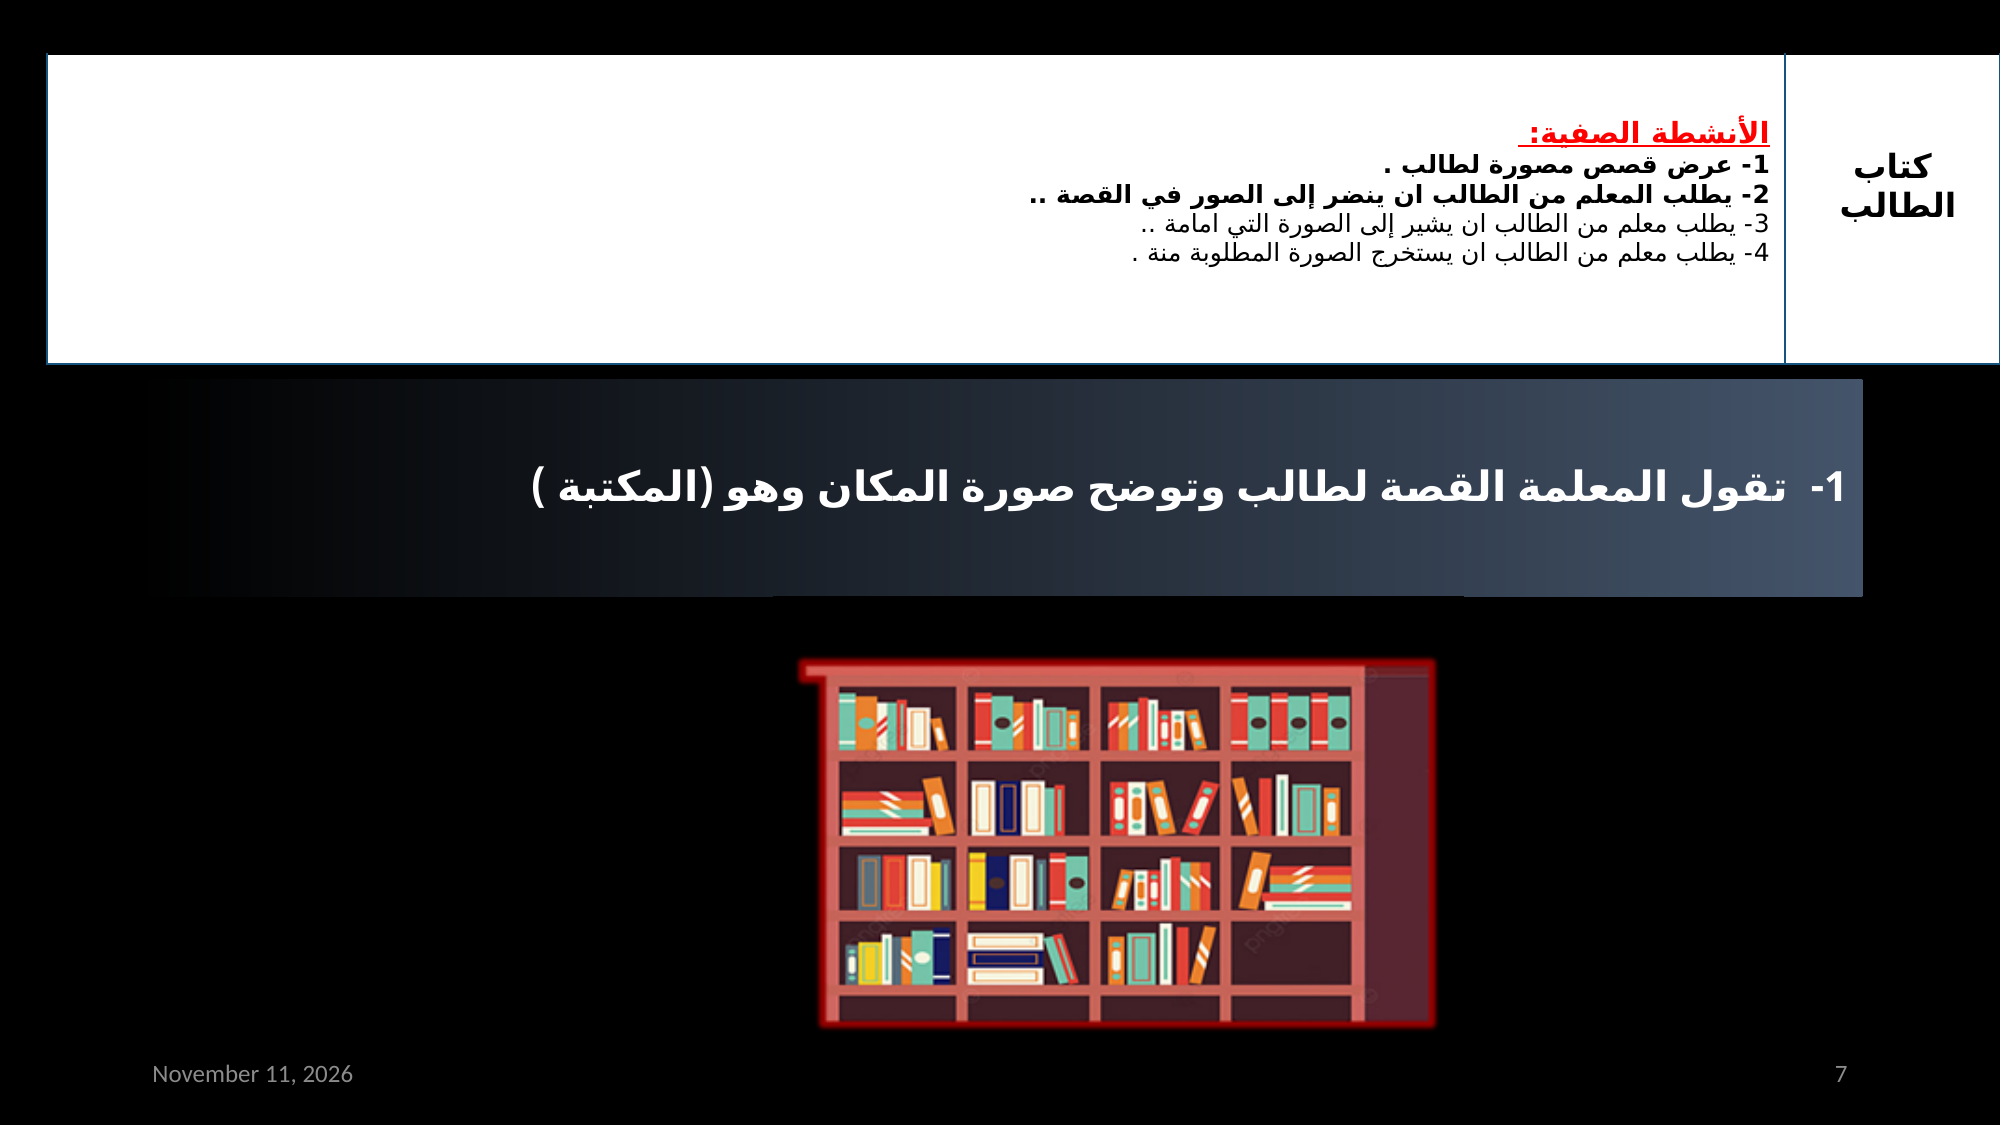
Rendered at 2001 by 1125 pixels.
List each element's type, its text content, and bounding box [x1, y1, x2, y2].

title 1- تقول المعلمة القصة لطالب وتوضح صورة المكان وهو (المكتبة ) [137, 379, 1863, 597]
slide_number 7 [1412, 1042, 1863, 1103]
picture [773, 596, 1464, 1073]
table_header كتاب الطالب [1786, 55, 1999, 363]
table_header الأنشطة الصفية: 1- عرض قصص مصورة لطالب . 2- يطلب المعلم من الطالب ان ينضر إلى الصور في القصة .. 3- يطلب معلم من الطالب ان يشير إلى الصورة التي امامة .. 4- يطلب معلم من الطالب ان يستخرج الصورة المطلوبة منة . [48, 55, 1784, 363]
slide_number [137, 1042, 588, 1103]
